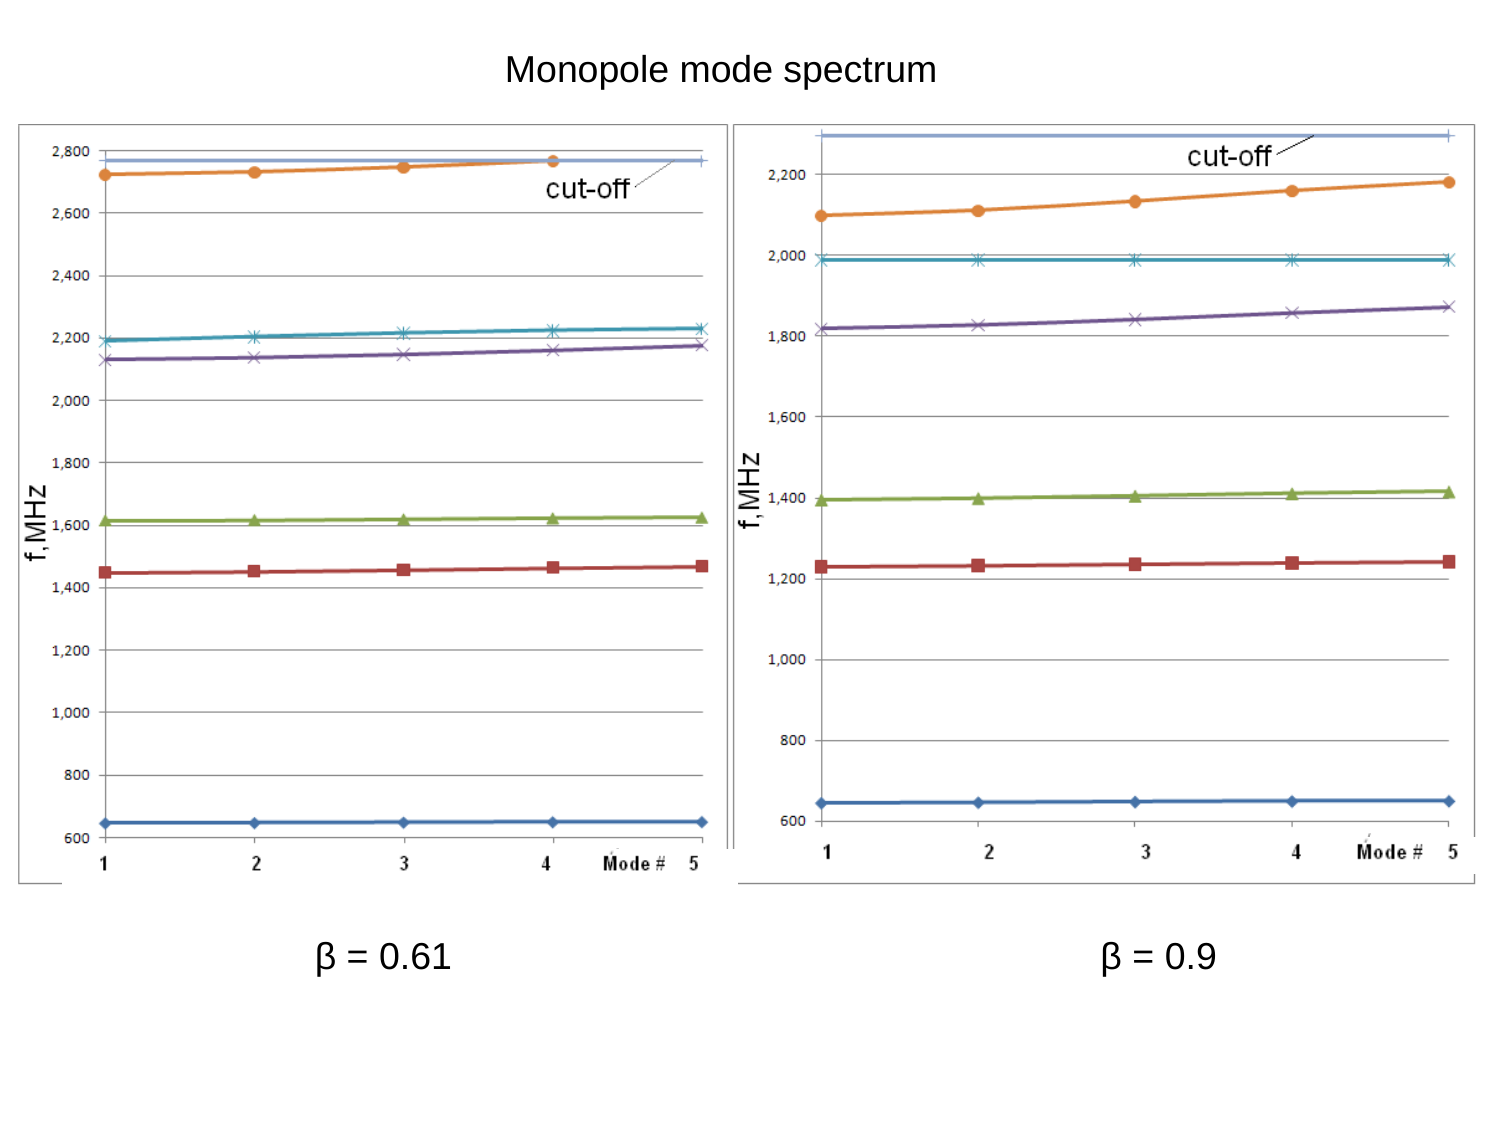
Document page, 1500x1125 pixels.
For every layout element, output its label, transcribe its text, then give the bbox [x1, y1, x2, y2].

text_box Monopole mode spectrum [490, 37, 953, 98]
picture [17, 124, 1500, 888]
text_box β = 0.61 β = 0.9 [300, 924, 1500, 985]
